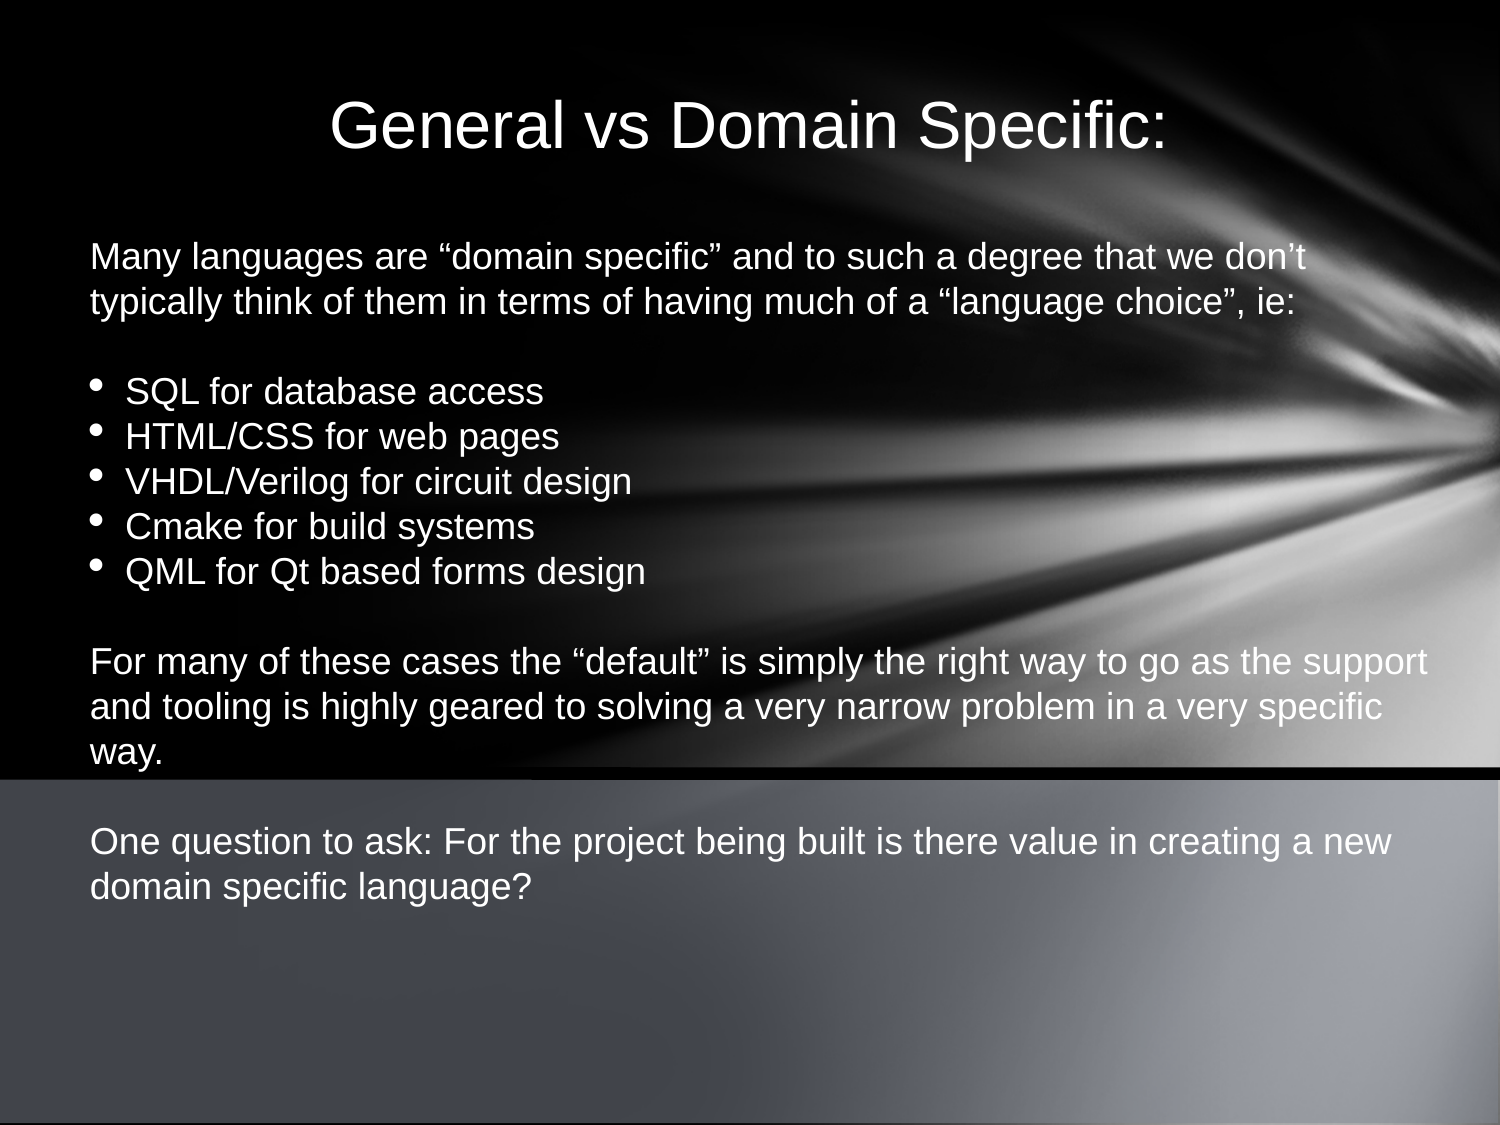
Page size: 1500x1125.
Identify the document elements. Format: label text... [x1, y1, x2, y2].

text_box General vs Domain Specific: [150, 75, 1350, 164]
picture [0, 0, 1500, 767]
picture [0, 780, 1500, 1125]
text_box Many languages are “domain specific” and to such a degree that we don’t typically think of them in terms of having much of a “language choice”, ie: SQL for database access HTML/CSS for web pages VHDL/Verilog for circuit design Cmake for build systems QML for Qt based forms design For many of these cases the “default” is simply the right way to go as the support and tooling is highly geared to solving a very narrow problem in a very specific way. One question to ask: For the project being built is there value in creating a new domain specific language? [74, 224, 1462, 954]
